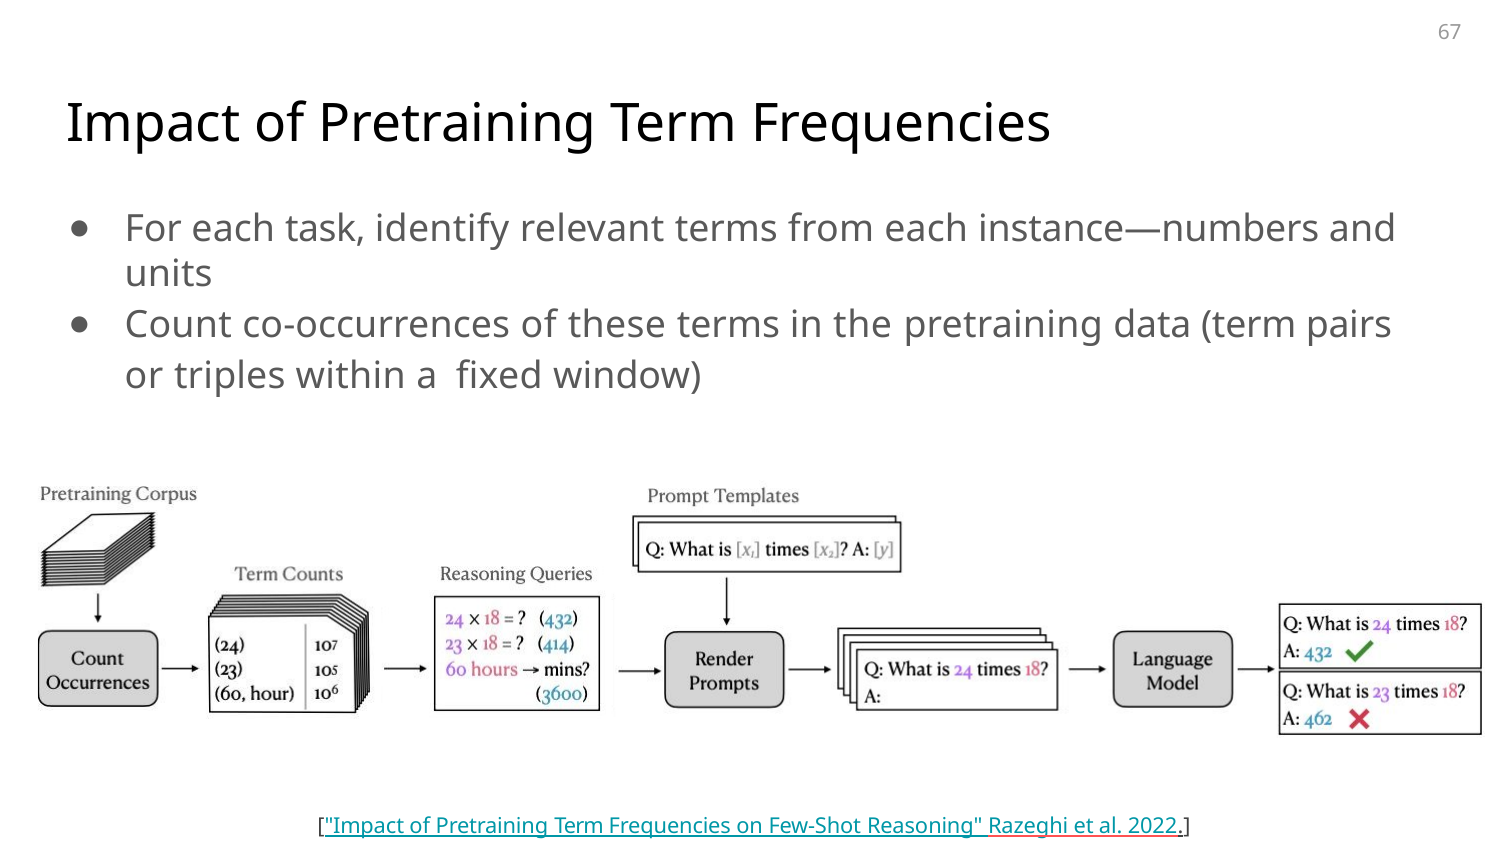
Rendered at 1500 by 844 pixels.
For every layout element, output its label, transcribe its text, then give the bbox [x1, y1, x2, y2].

title Impact of Pretraining Term Frequencies [51, 72, 1449, 167]
text_box 67 [1435, 16, 1463, 44]
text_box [37, 473, 1499, 753]
text_box ["Impact of Pretraining Term Frequencies on Few-Shot Reasoning" Razeghi et al. 2022.] [252, 810, 1254, 842]
list For each task, identify relevant terms from each instance—numbers and units Count co-occurrences of these terms in the pretraining data (term pairs or triples within a ﬁxed window) [51, 189, 1449, 472]
